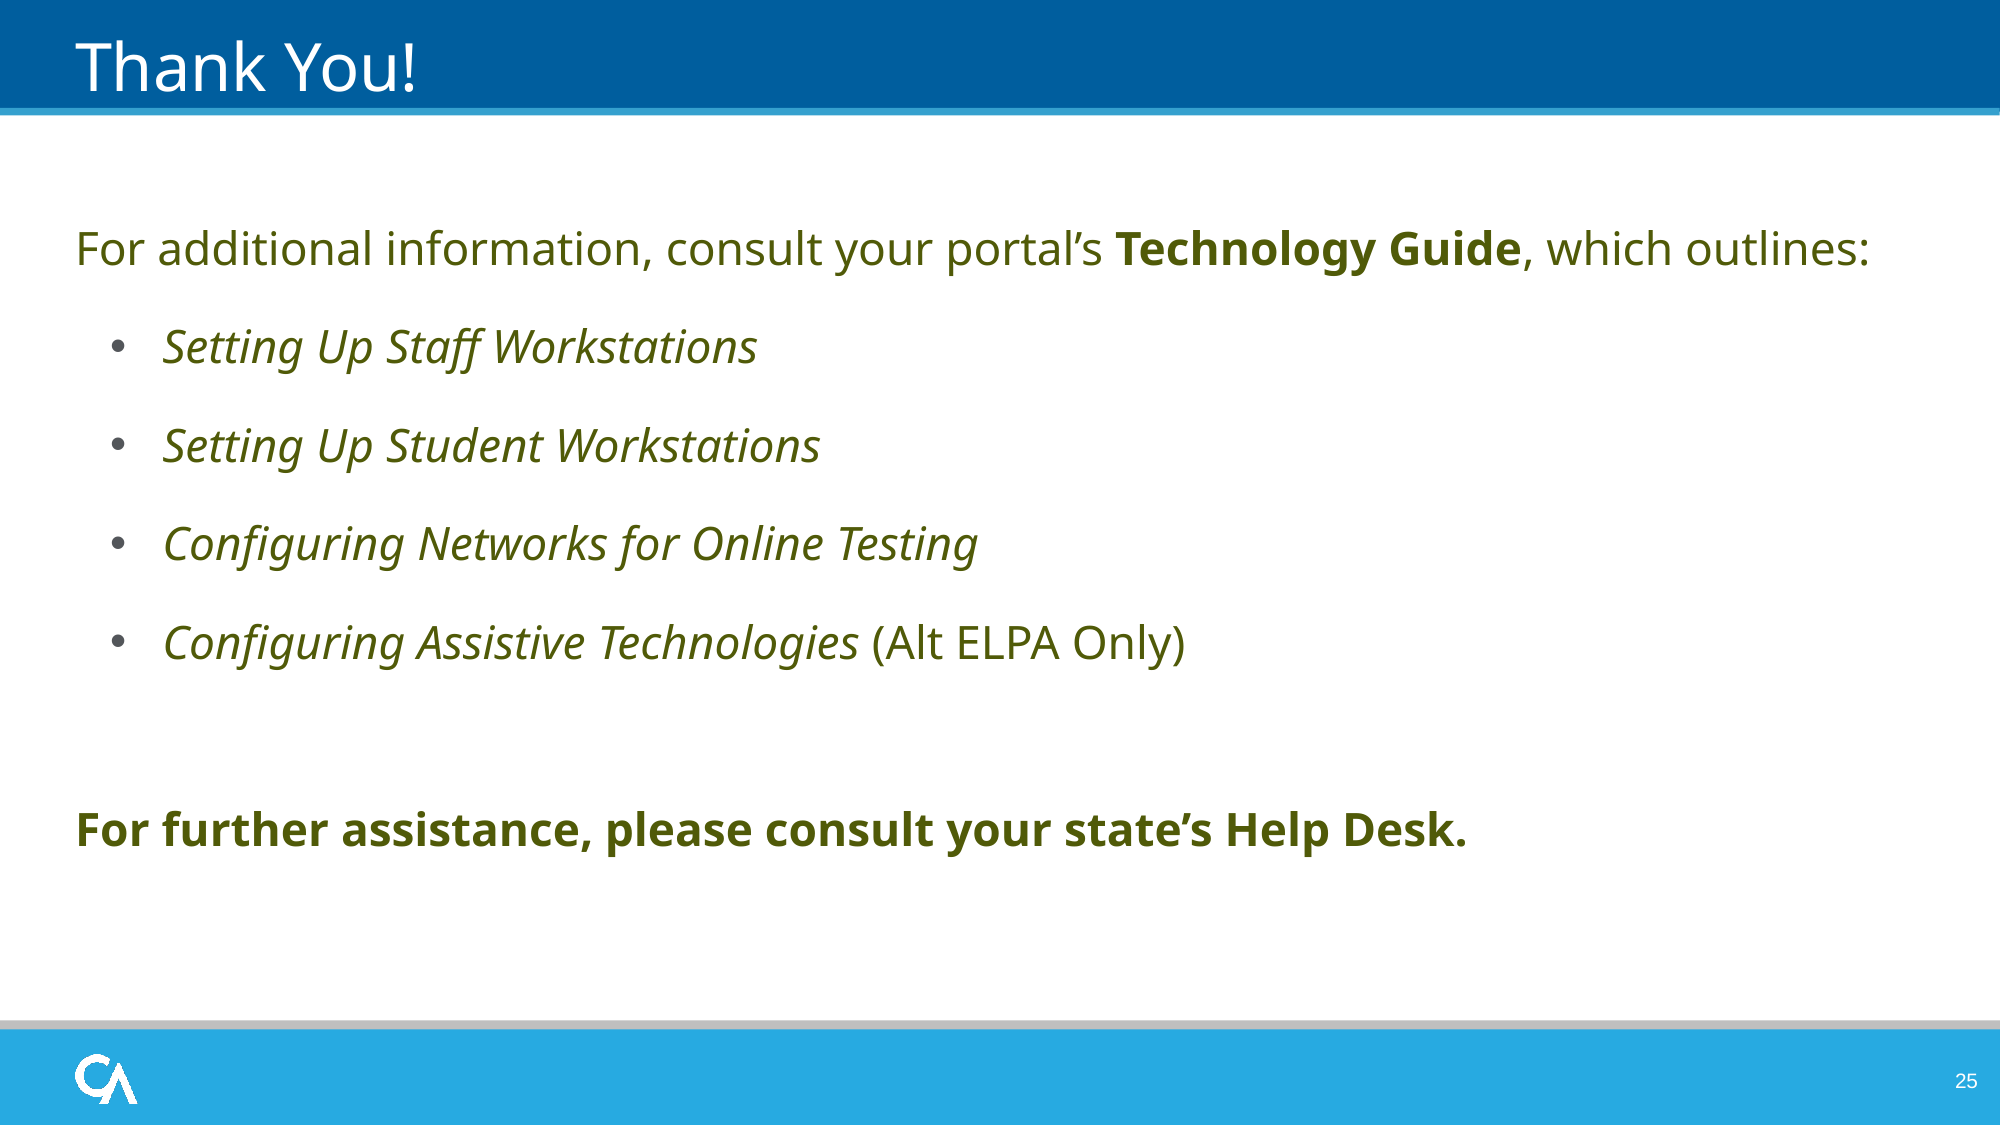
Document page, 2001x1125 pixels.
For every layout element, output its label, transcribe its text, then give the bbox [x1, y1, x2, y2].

list For additional information, consult your portal’s Technology Guide, which outlines: Setting Up Staff Workstations Setting Up Student Workstations Configuring Networks for Online Testing Configuring Assistive Technologies (Alt ELPA Only) For further assistance, please consult your state’s Help Desk. [75, 205, 1874, 920]
picture [75, 1054, 138, 1104]
title Thank You! [75, 15, 1883, 105]
slide_number 25 [1877, 1057, 1993, 1103]
